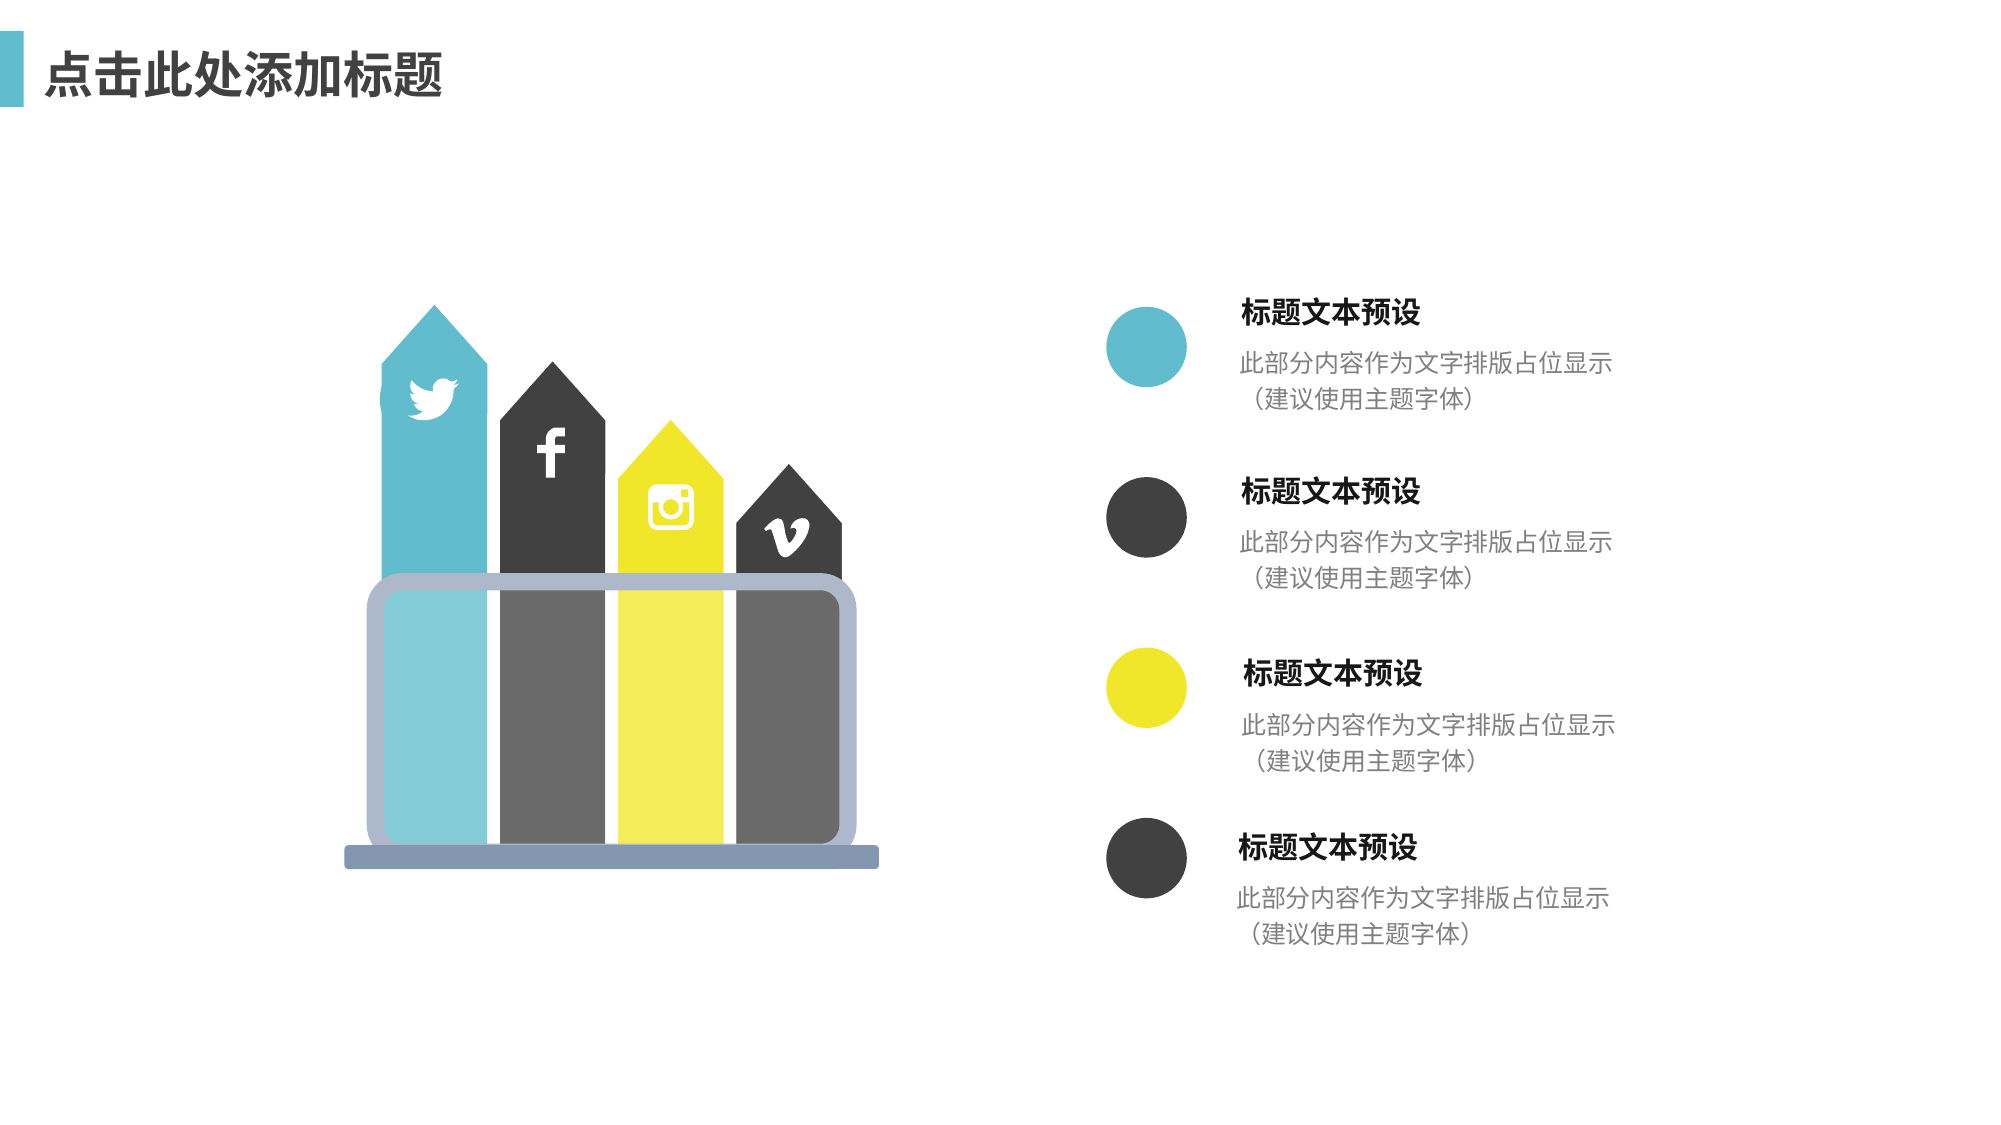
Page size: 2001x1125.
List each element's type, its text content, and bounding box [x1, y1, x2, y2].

text_box 标题文本预设 [1223, 820, 1541, 872]
text_box [1105, 476, 1188, 559]
text_box 标题文本预设 [1226, 286, 1544, 337]
text_box [1105, 816, 1188, 900]
text_box 此部分内容作为文字排版占位显示 （建议使用主题字体） [1221, 868, 1797, 950]
text_box 此部分内容作为文字排版占位显示 （建议使用主题字体） [1224, 334, 1800, 415]
text_box [1105, 646, 1188, 730]
text_box 标题文本预设 [1228, 647, 1546, 699]
text_box 此部分内容作为文字排版占位显示 （建议使用主题字体） [1224, 513, 1800, 594]
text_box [344, 295, 879, 870]
text_box 点击此处添加标题 [28, 36, 462, 111]
text_box [0, 30, 24, 107]
text_box [1105, 305, 1188, 389]
text_box 此部分内容作为文字排版占位显示 （建议使用主题字体） [1226, 695, 1802, 777]
text_box 标题文本预设 [1226, 465, 1544, 516]
